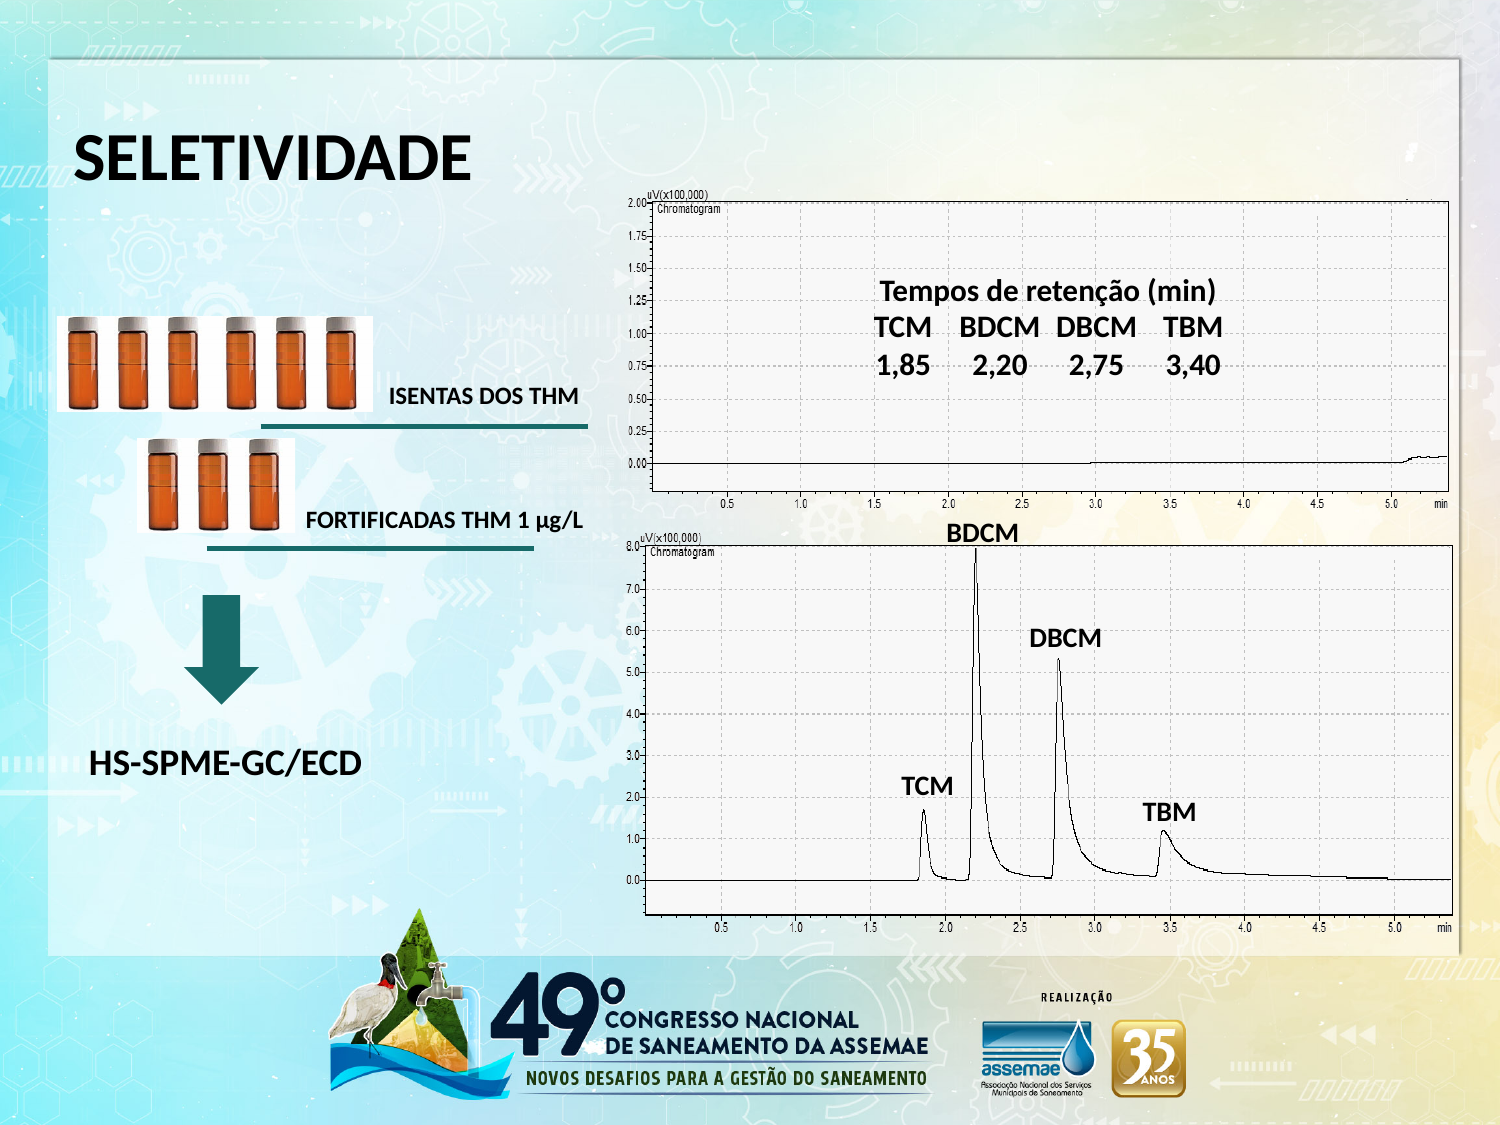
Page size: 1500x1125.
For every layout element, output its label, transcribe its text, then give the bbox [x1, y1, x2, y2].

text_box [56, 316, 601, 792]
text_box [619, 179, 1460, 939]
picture [0, 0, 1500, 1125]
text_box SELETIVIDADE [58, 104, 489, 202]
